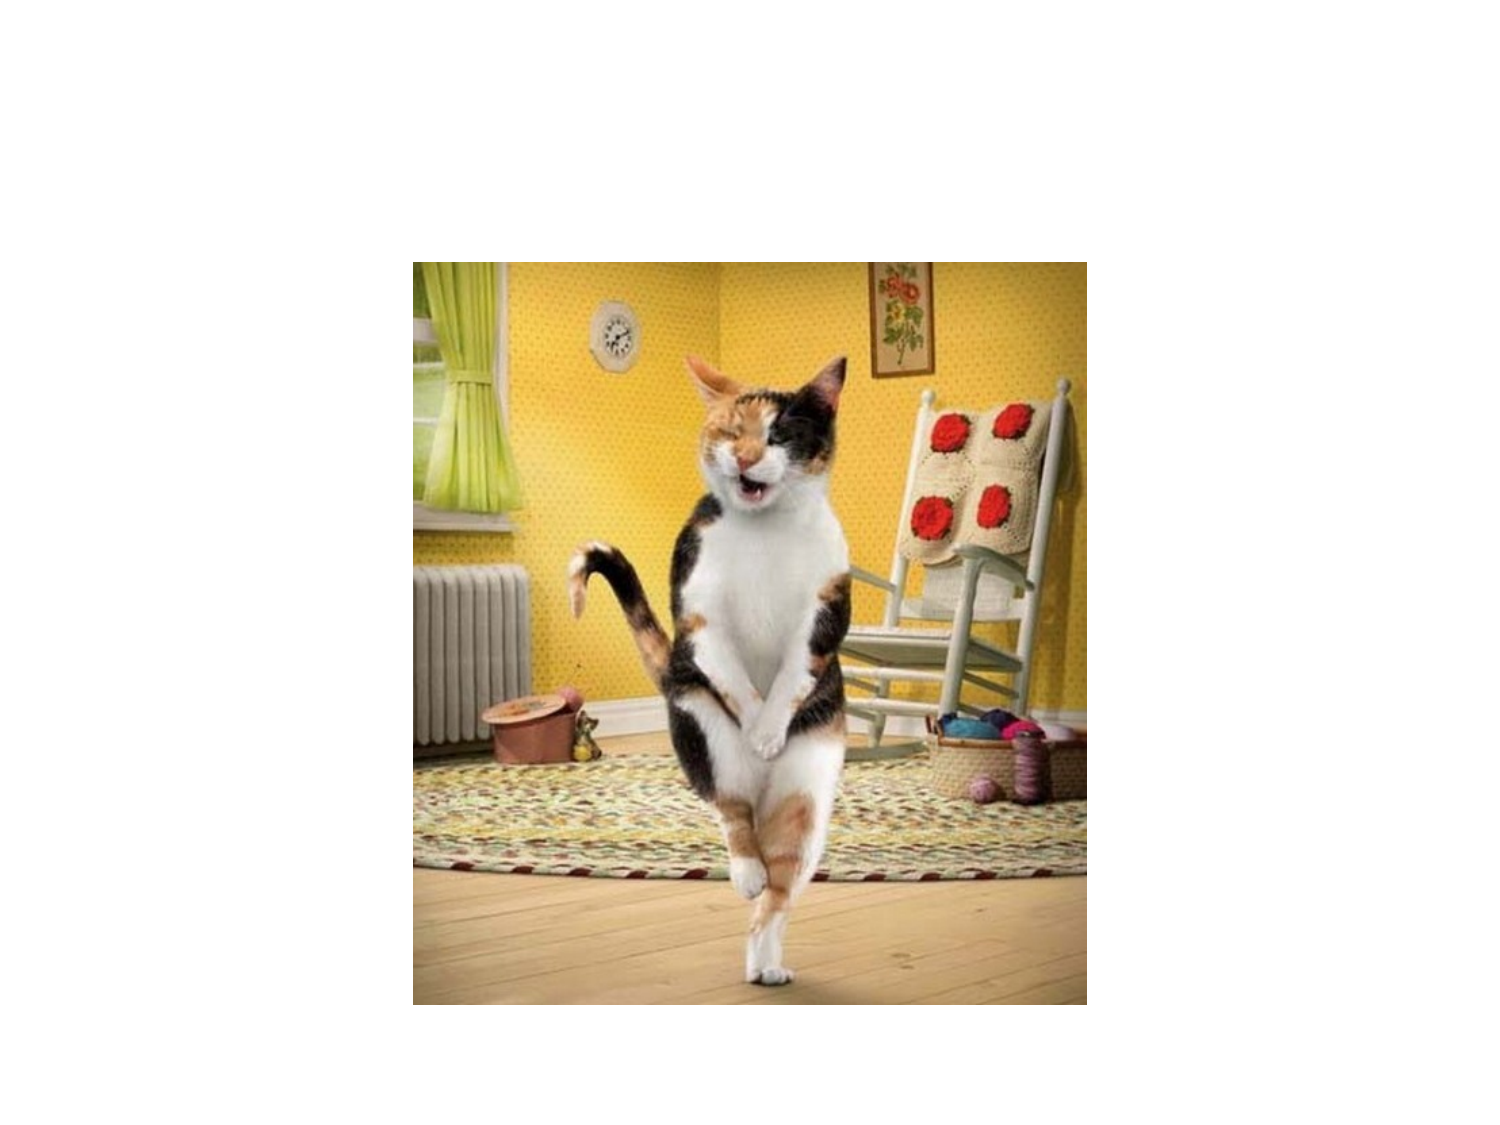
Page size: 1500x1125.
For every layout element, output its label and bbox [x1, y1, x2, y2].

list [413, 262, 1087, 1006]
